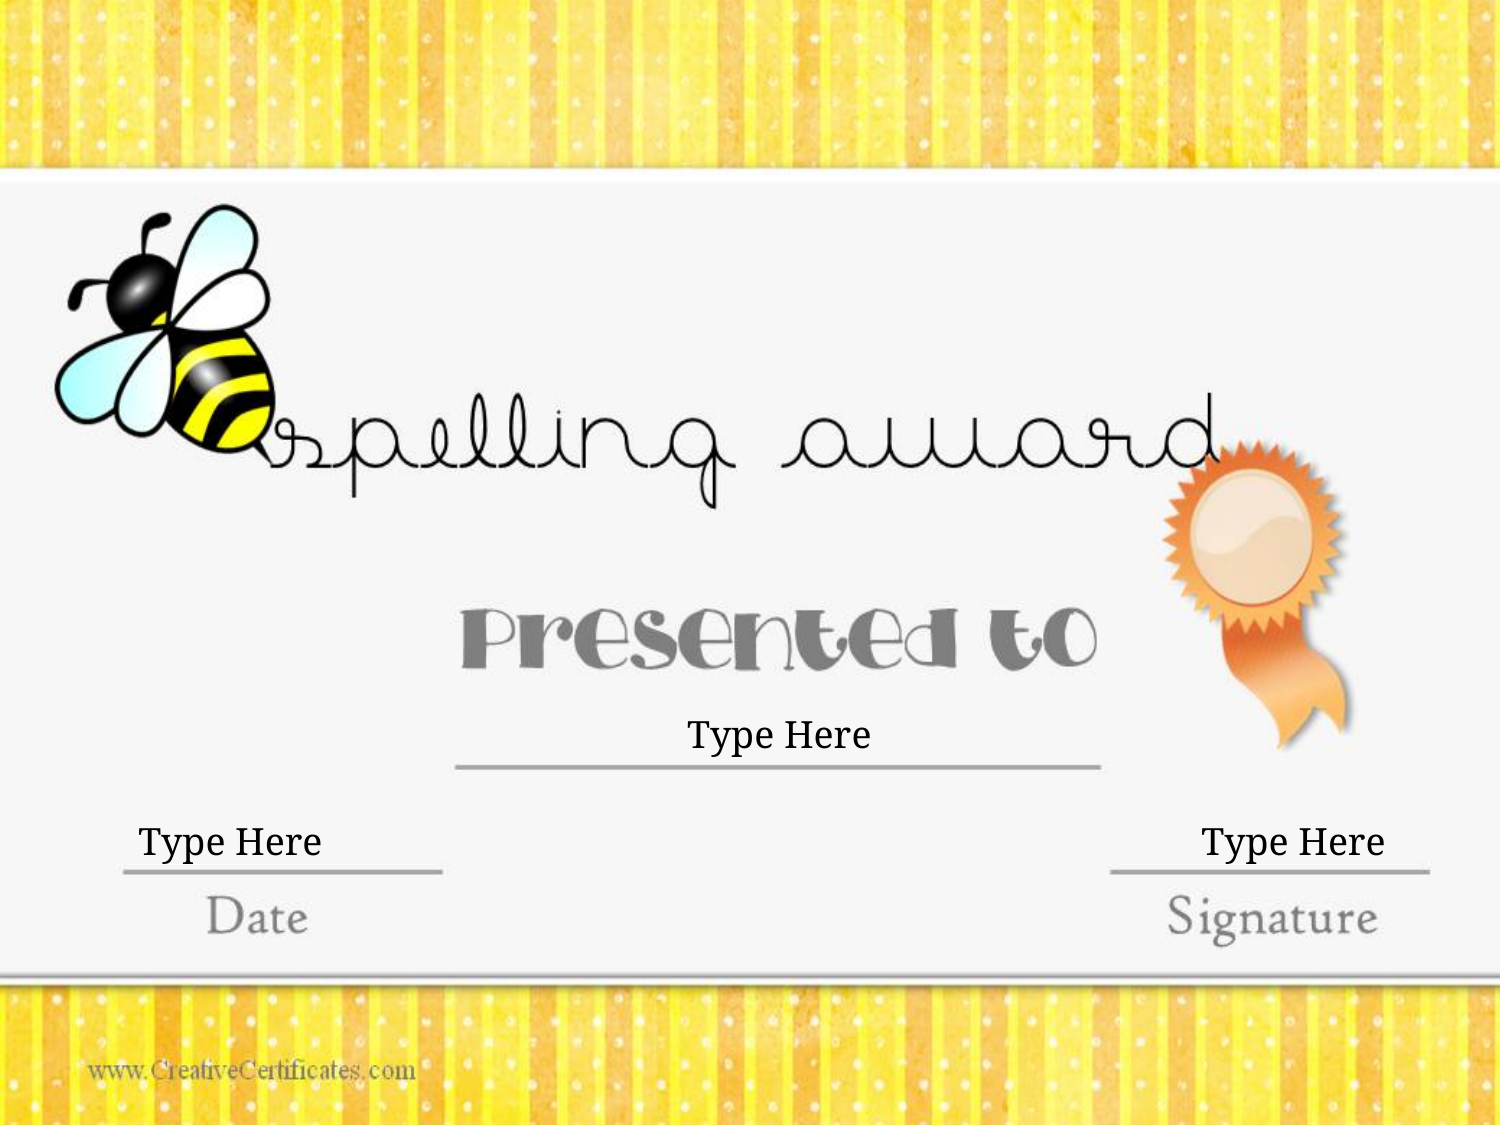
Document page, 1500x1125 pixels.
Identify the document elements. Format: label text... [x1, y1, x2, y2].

picture [0, 0, 1500, 1125]
text_box Type Here [442, 704, 1117, 764]
text_box Type Here [1128, 810, 1460, 871]
text_box Type Here [64, 810, 397, 871]
